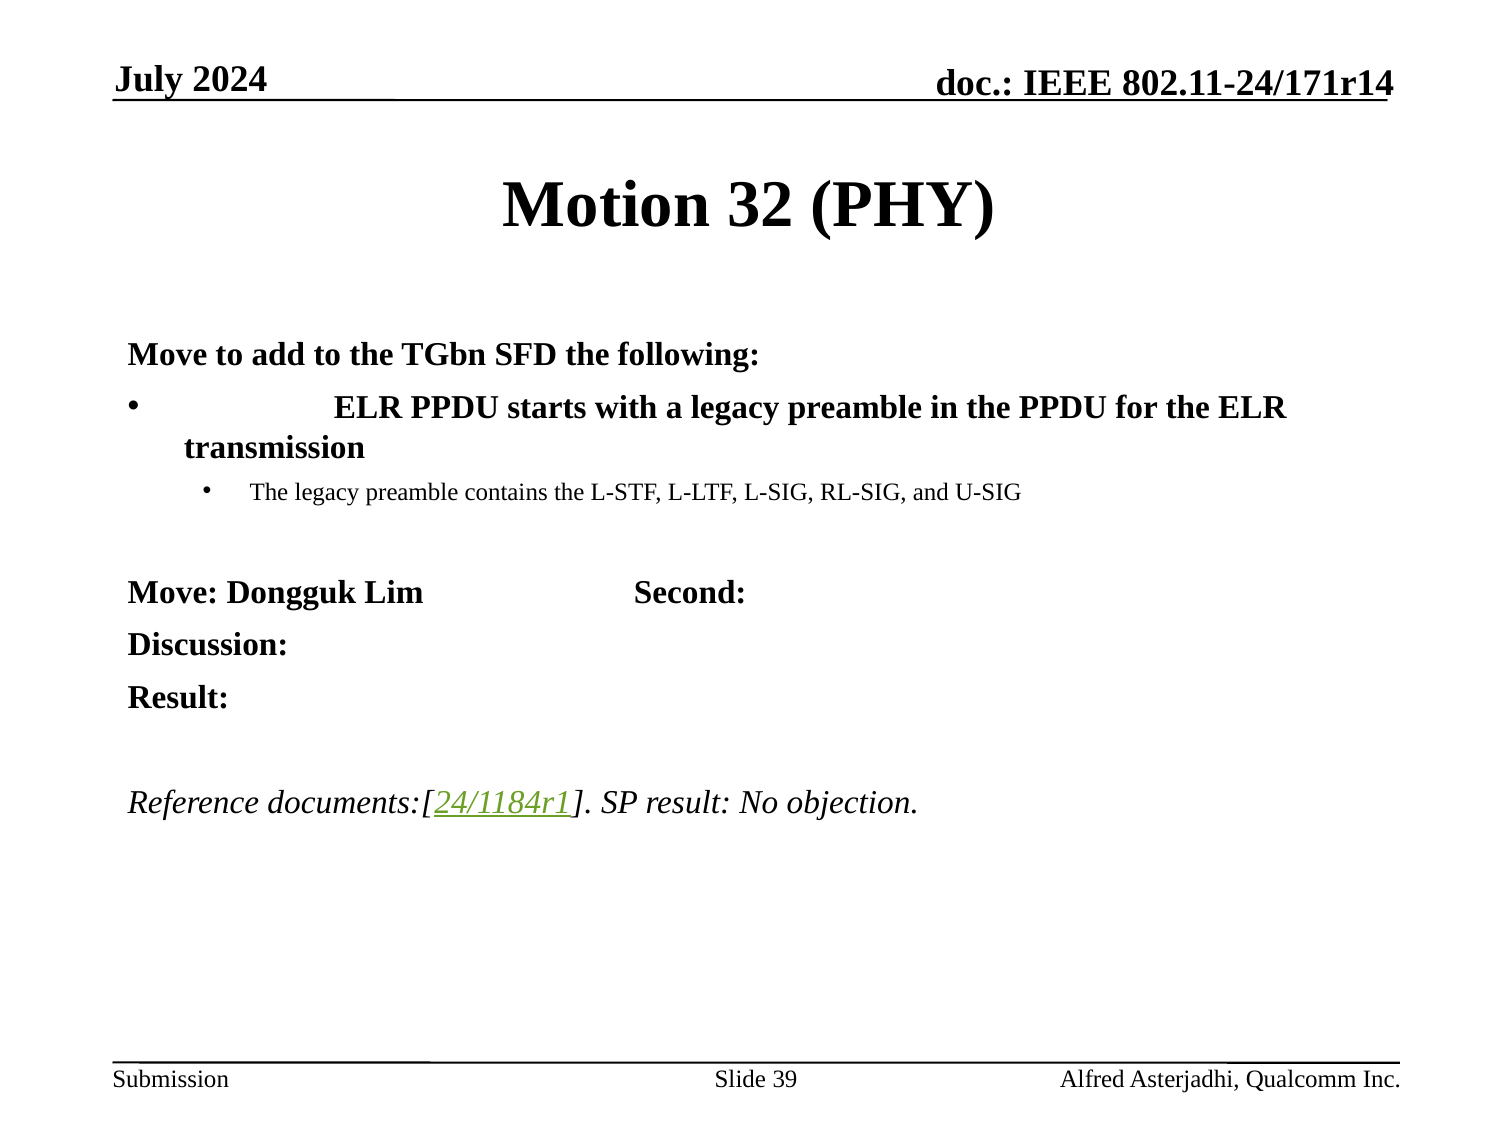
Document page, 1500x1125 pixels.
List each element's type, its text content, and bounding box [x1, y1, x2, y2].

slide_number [114, 54, 423, 100]
list Move to add to the TGbn SFD the following: ELR PPDU starts with a legacy preamble in the PPDU for the ELR transmission The legacy preamble contains the L-STF, L-LTF, L-SIG, RL-SIG, and U-SIG Move: Dongguk Lim Second: Discussion: Result: Reference documents:[24/1184r1]. SP result: No objection. [112, 324, 1388, 1000]
slide_number Slide 39 [712, 1061, 800, 1123]
footer Alfred Asterjadhi, Qualcomm Inc. [878, 1061, 1402, 1093]
title Motion 32 (PHY) [112, 112, 1388, 288]
